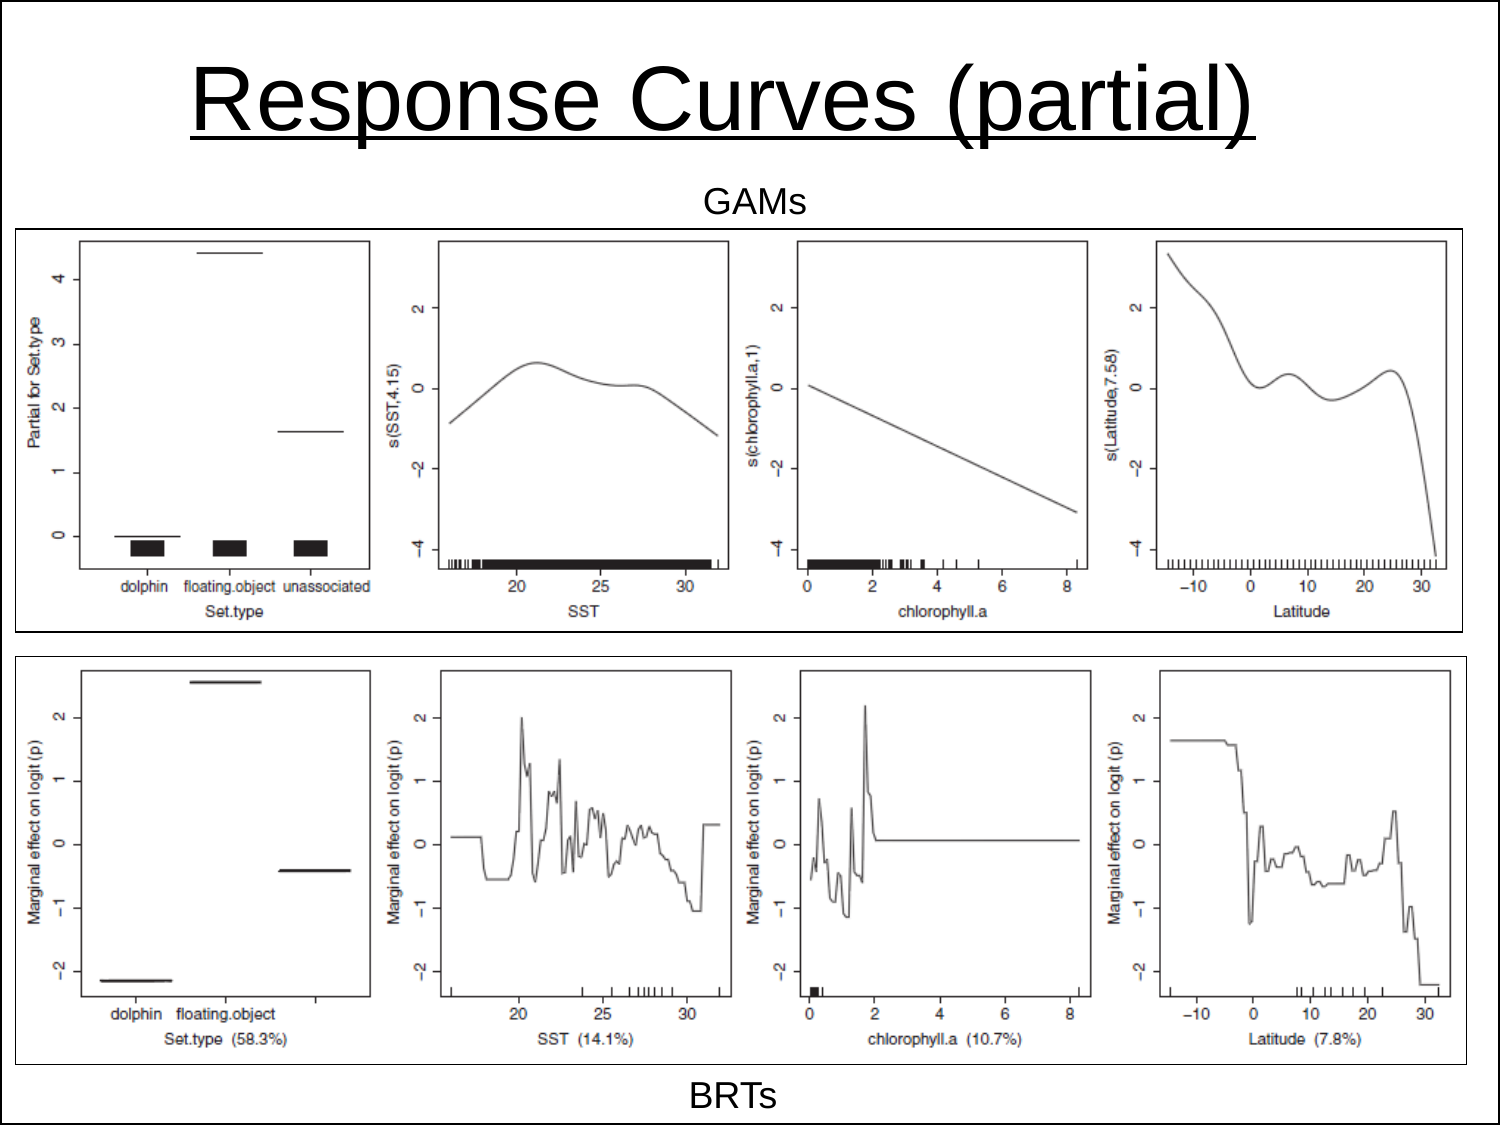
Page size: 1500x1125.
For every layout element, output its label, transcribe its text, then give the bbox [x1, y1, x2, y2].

picture [15, 656, 1467, 1065]
picture [15, 229, 1462, 632]
text_box GAMs [688, 169, 823, 228]
text_box [0, 0, 1500, 1125]
title Response Curves (partial) [174, 0, 1475, 188]
text_box BRTs [673, 1072, 793, 1124]
